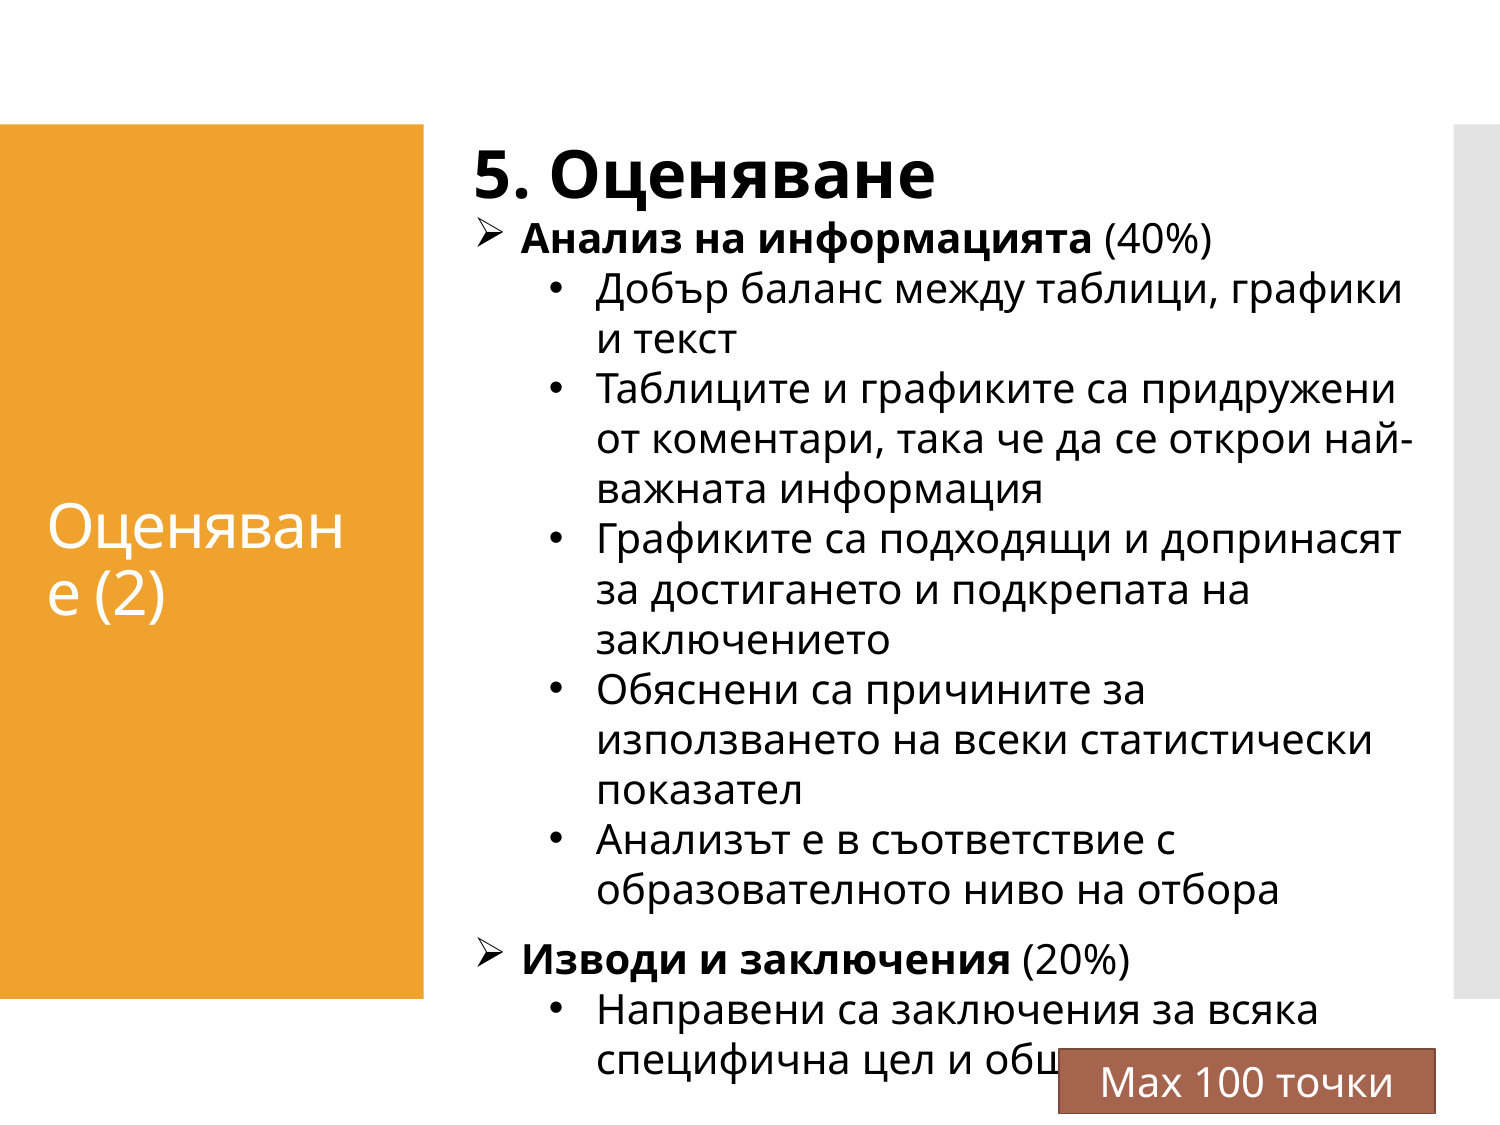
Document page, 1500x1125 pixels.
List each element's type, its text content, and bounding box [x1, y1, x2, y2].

text_box 5. Оценяване Анализ на информацията (40%) Добър баланс между таблици, графики и текст Таблиците и графиките са придружени от коментари, така че да се открои най-важната информация Графиките са подходящи и допринасят за достигането и подкрепата на заключението Обяснени са причините за използването на всеки статистически показател Анализът е в съответствие с образователното ниво на отбора Изводи и заключения (20%) Направени са заключения за всяка специфична цел и общо заключение [459, 124, 1435, 1090]
title Оценяване (2) [31, 184, 394, 940]
text_box Max 100 точки [1058, 1048, 1436, 1114]
